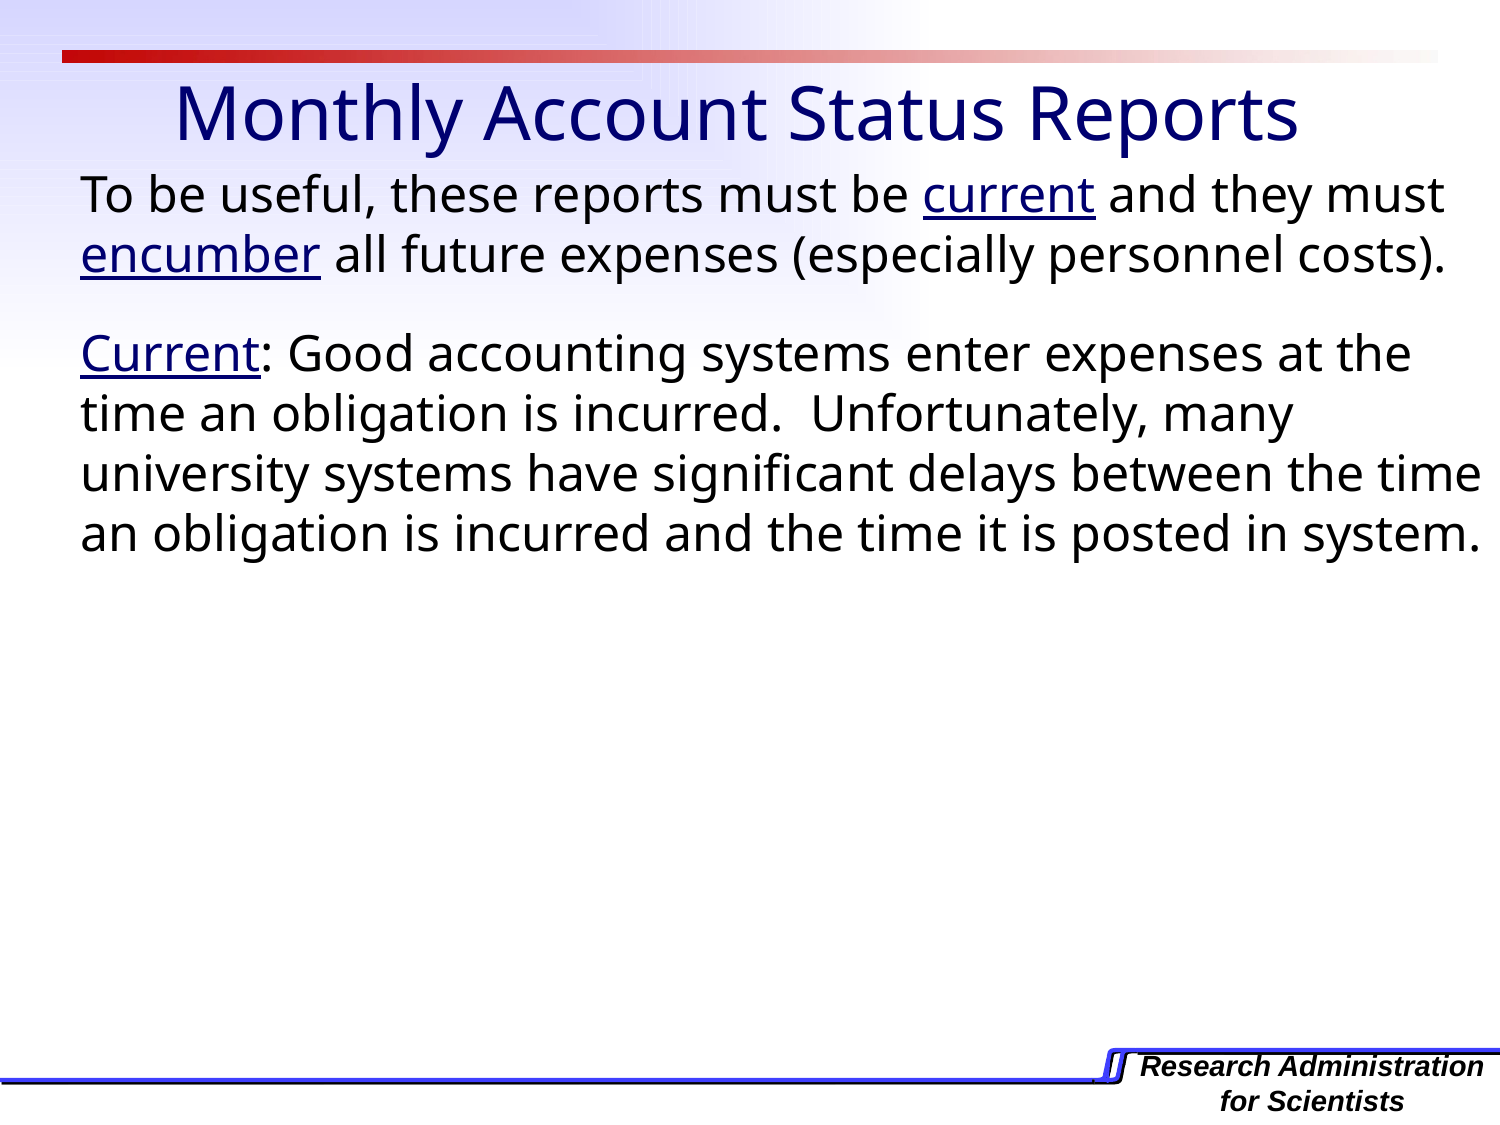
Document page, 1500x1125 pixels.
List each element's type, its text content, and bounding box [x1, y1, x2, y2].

list To be useful, these reports must be current and they must encumber all future expenses (especially personnel costs). Current: Good accounting systems enter expenses at the time an obligation is incurred. Unfortunately, many university systems have significant delays between the time an obligation is incurred and the time it is posted in system. [0, 75, 1500, 825]
title Monthly Account Status Reports [0, 37, 1475, 75]
